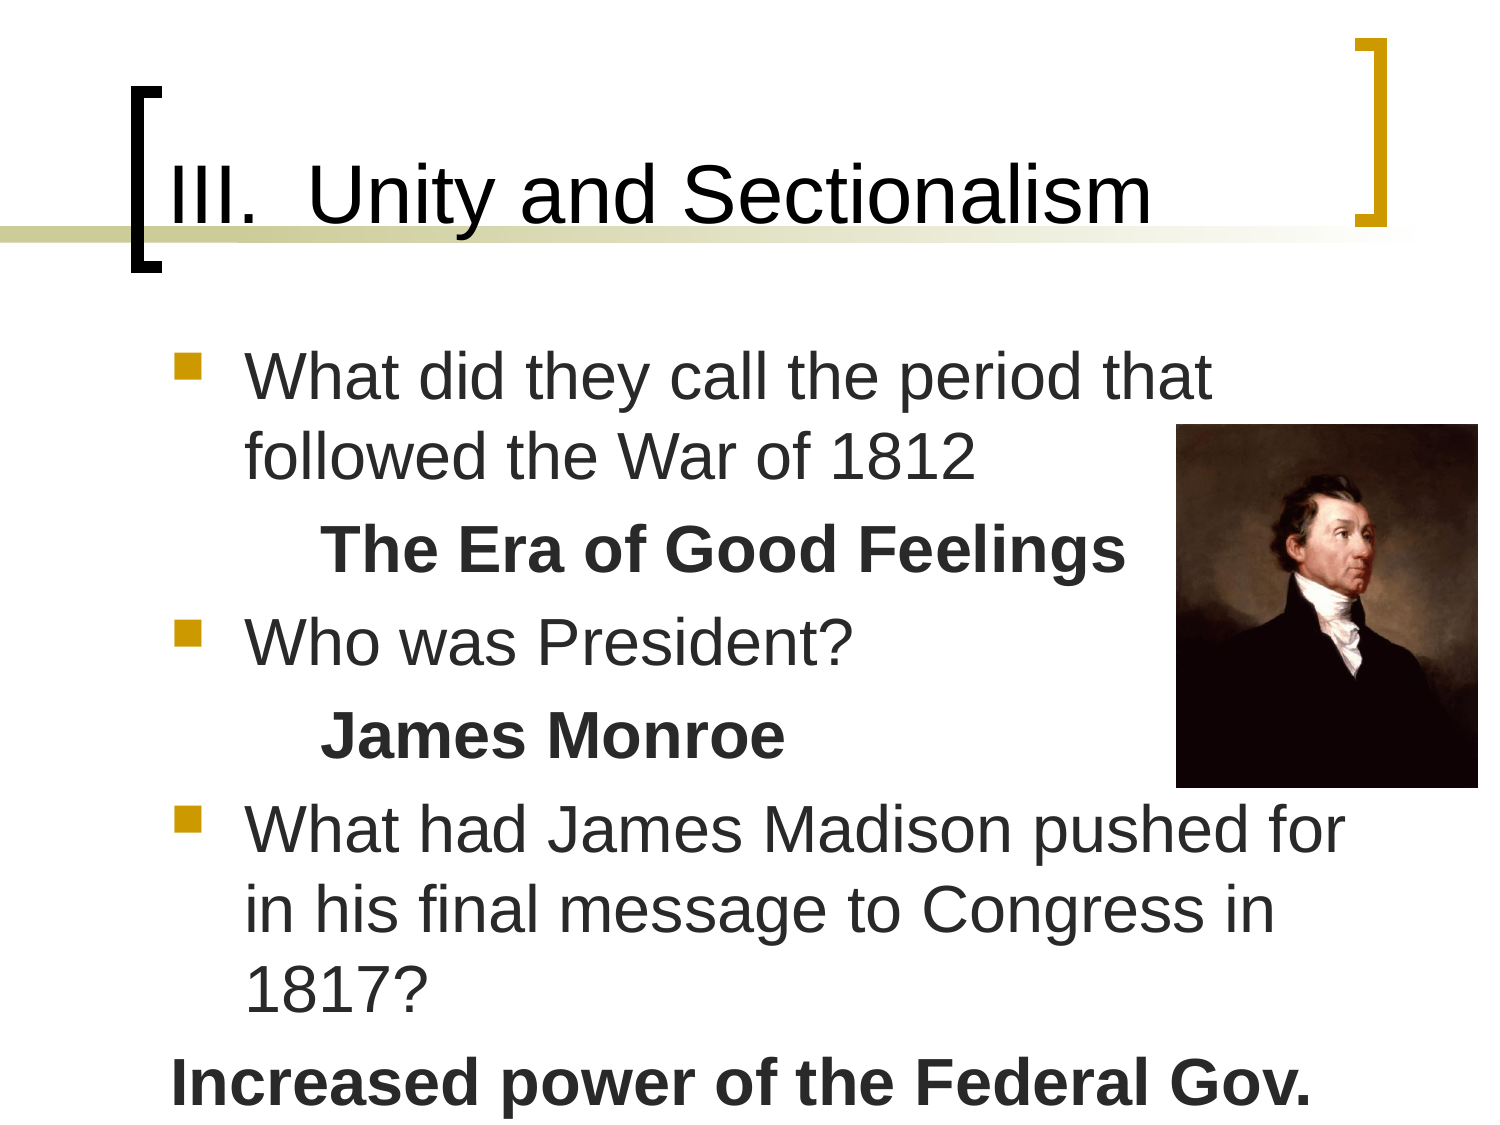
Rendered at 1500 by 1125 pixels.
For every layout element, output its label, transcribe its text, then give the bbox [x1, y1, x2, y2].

title III. Unity and Sectionalism [152, 15, 1328, 248]
picture [1176, 424, 1478, 788]
list What did they call the period that followed the War of 1812 The Era of Good Feelings Who was President? James Monroe What had James Madison pushed for in his final message to Congress in 1817? Increased power of the Federal Gov. [155, 324, 1413, 1125]
